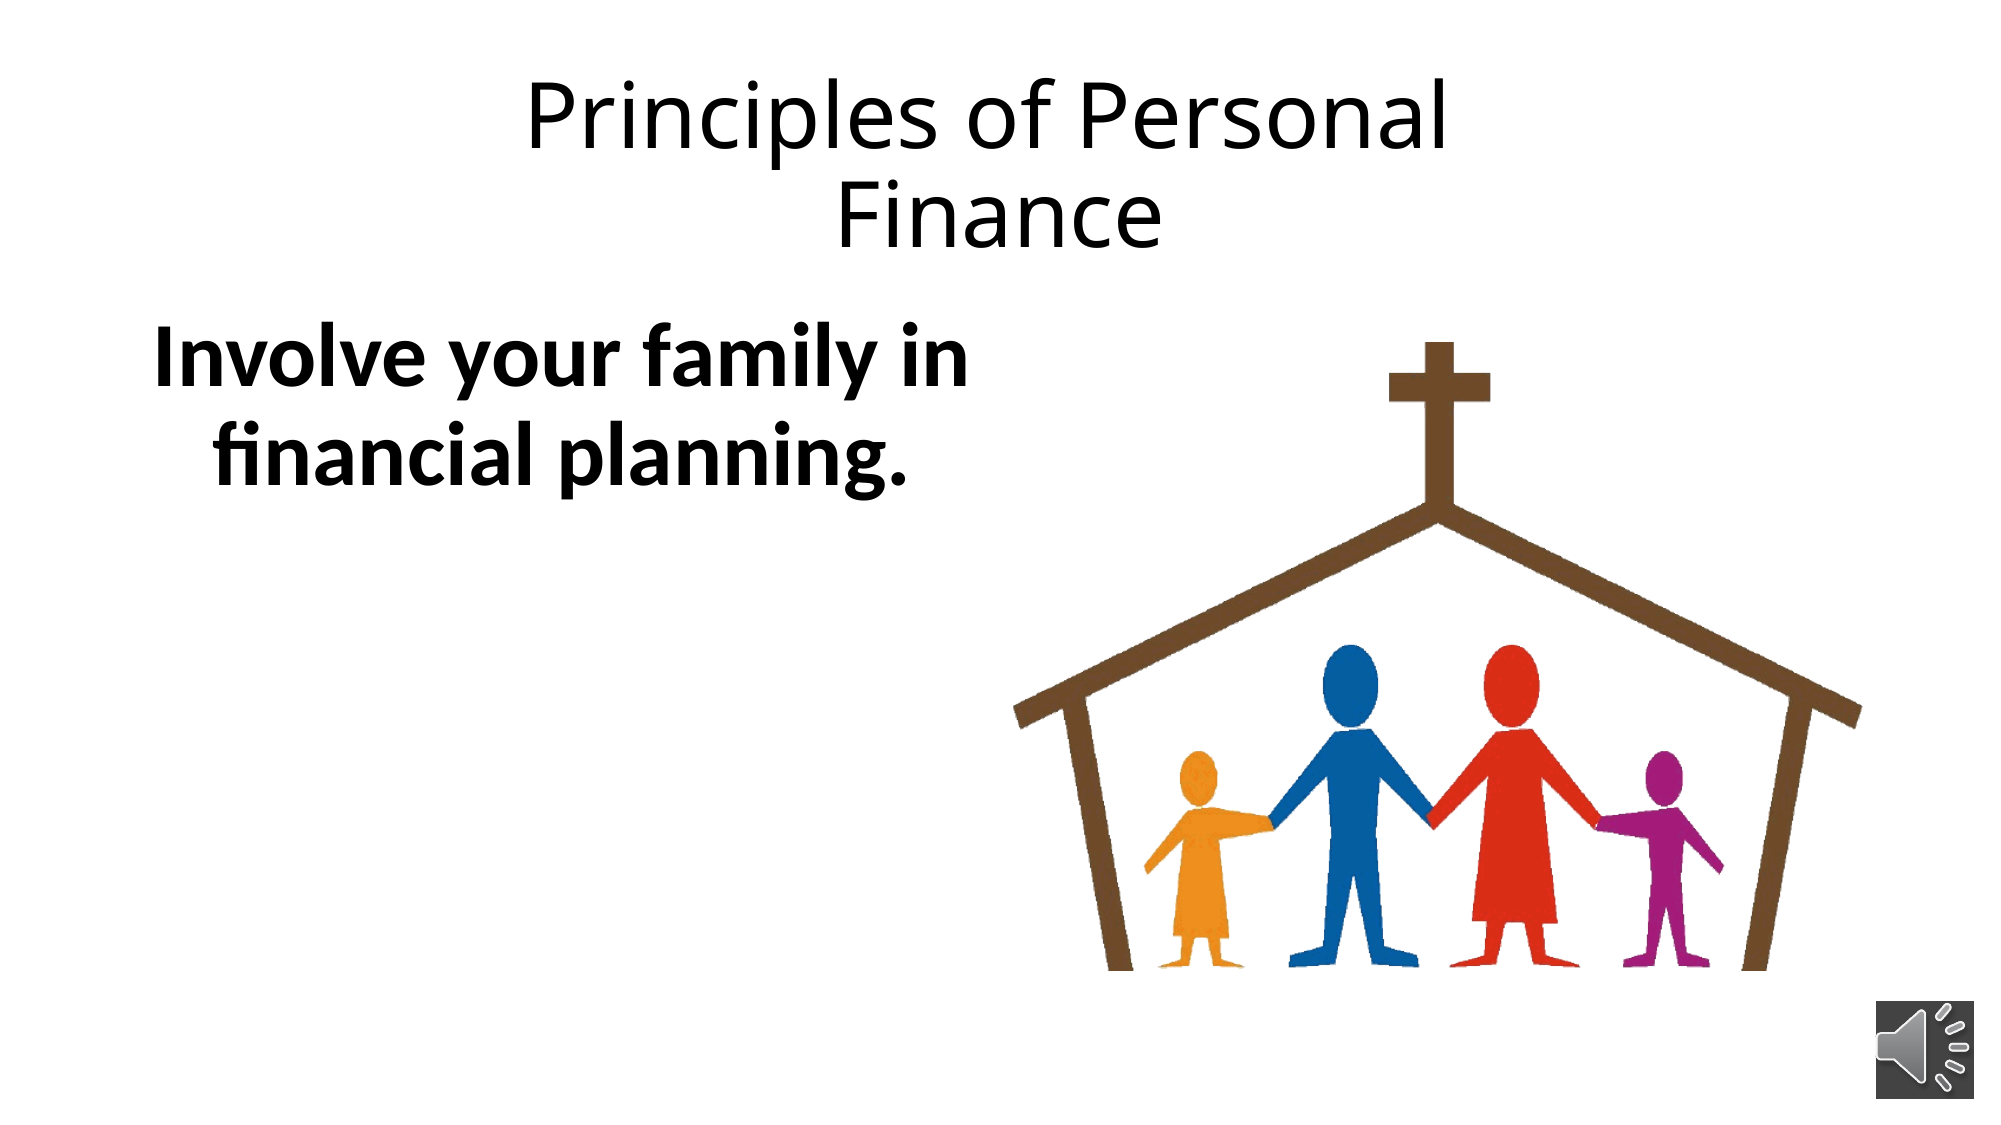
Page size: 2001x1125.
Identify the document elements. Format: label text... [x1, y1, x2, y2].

list Involve your family in financial planning. [137, 299, 988, 1014]
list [1012, 342, 1863, 971]
title Principles of Personal Finance [137, 59, 1863, 278]
picture [1874, 999, 1975, 1100]
